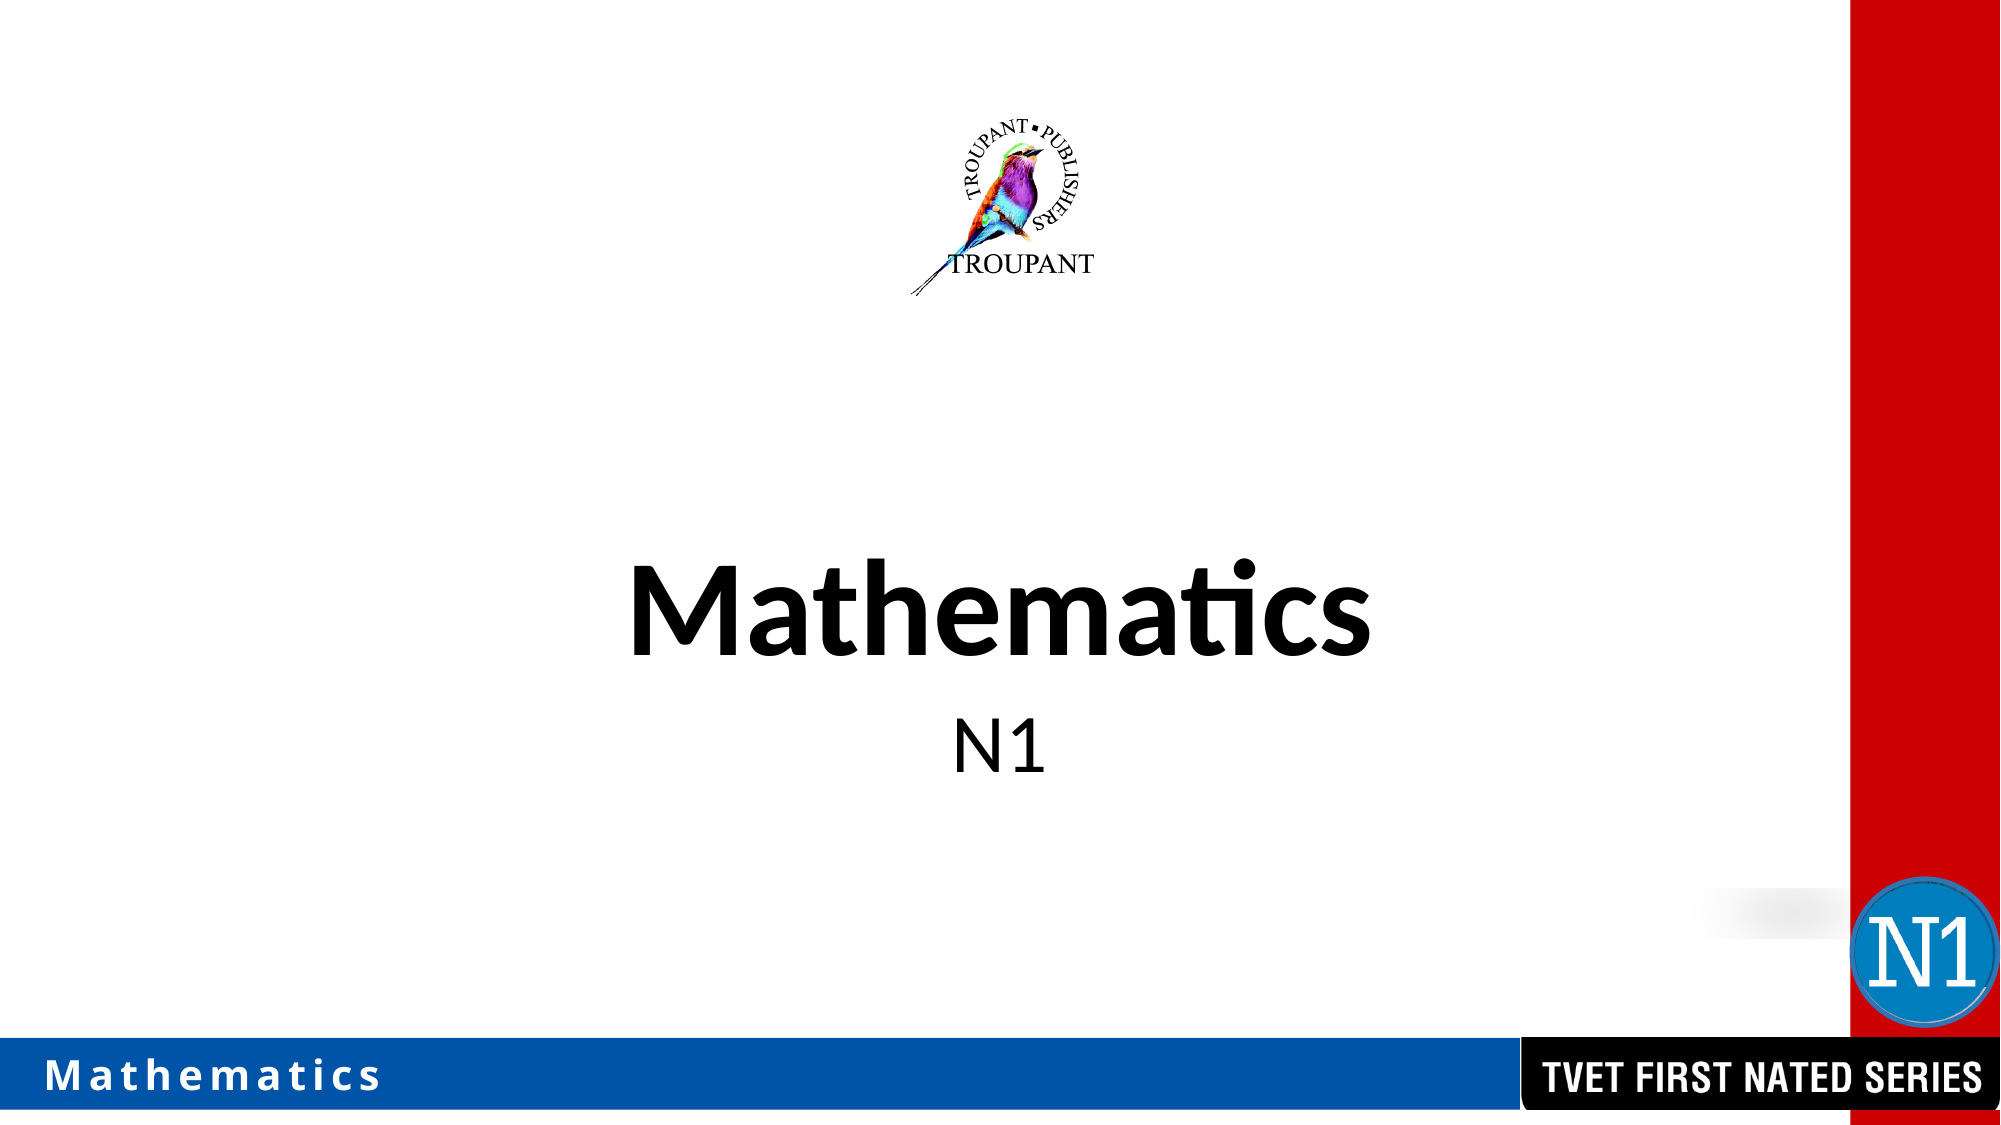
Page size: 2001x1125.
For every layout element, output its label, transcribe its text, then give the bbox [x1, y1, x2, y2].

picture [1942, 918, 1975, 986]
title Mathematics [249, 301, 1750, 692]
picture [1870, 918, 1938, 986]
subtitle N1 [249, 692, 1750, 965]
picture [906, 119, 1094, 302]
picture [1520, 1037, 2000, 1110]
